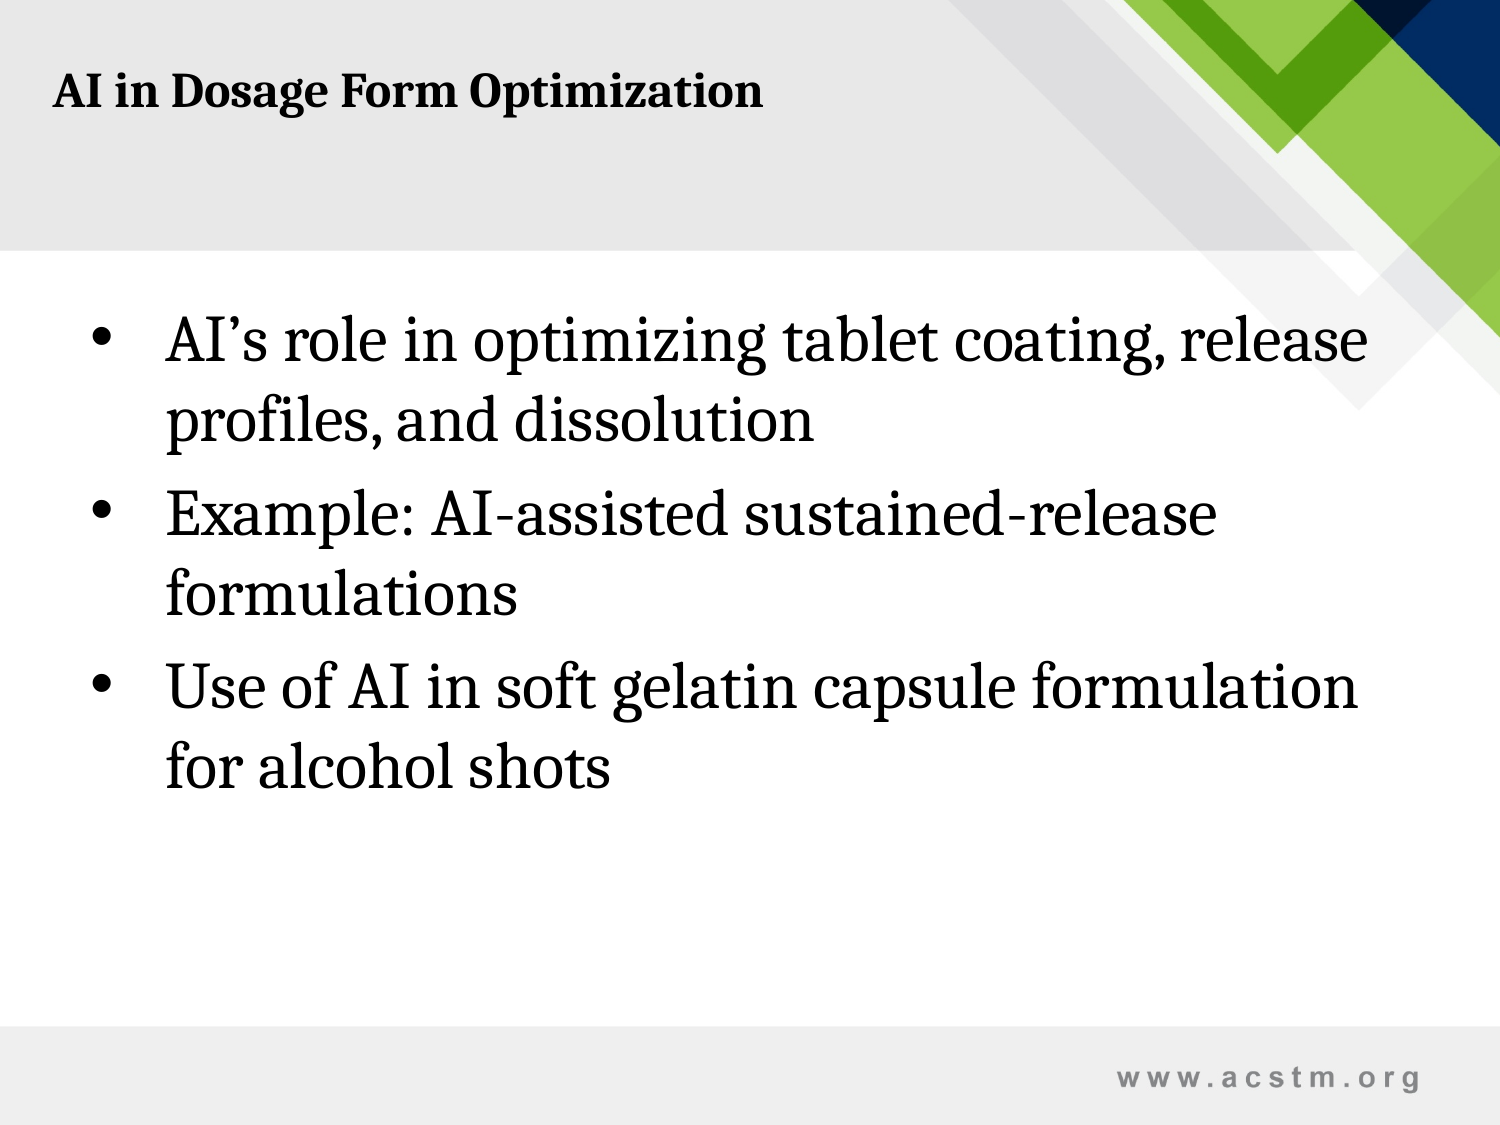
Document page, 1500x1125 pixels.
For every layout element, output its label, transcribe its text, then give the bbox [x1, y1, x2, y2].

text_box AI in Dosage Form Optimization [37, 49, 1113, 200]
text_box AI’s role in optimizing tablet coating, release profiles, and dissolution Example: AI-assisted sustained-release formulations Use of AI in soft gelatin capsule formulation for alcohol shots [74, 287, 1425, 988]
picture [0, 0, 1500, 1125]
